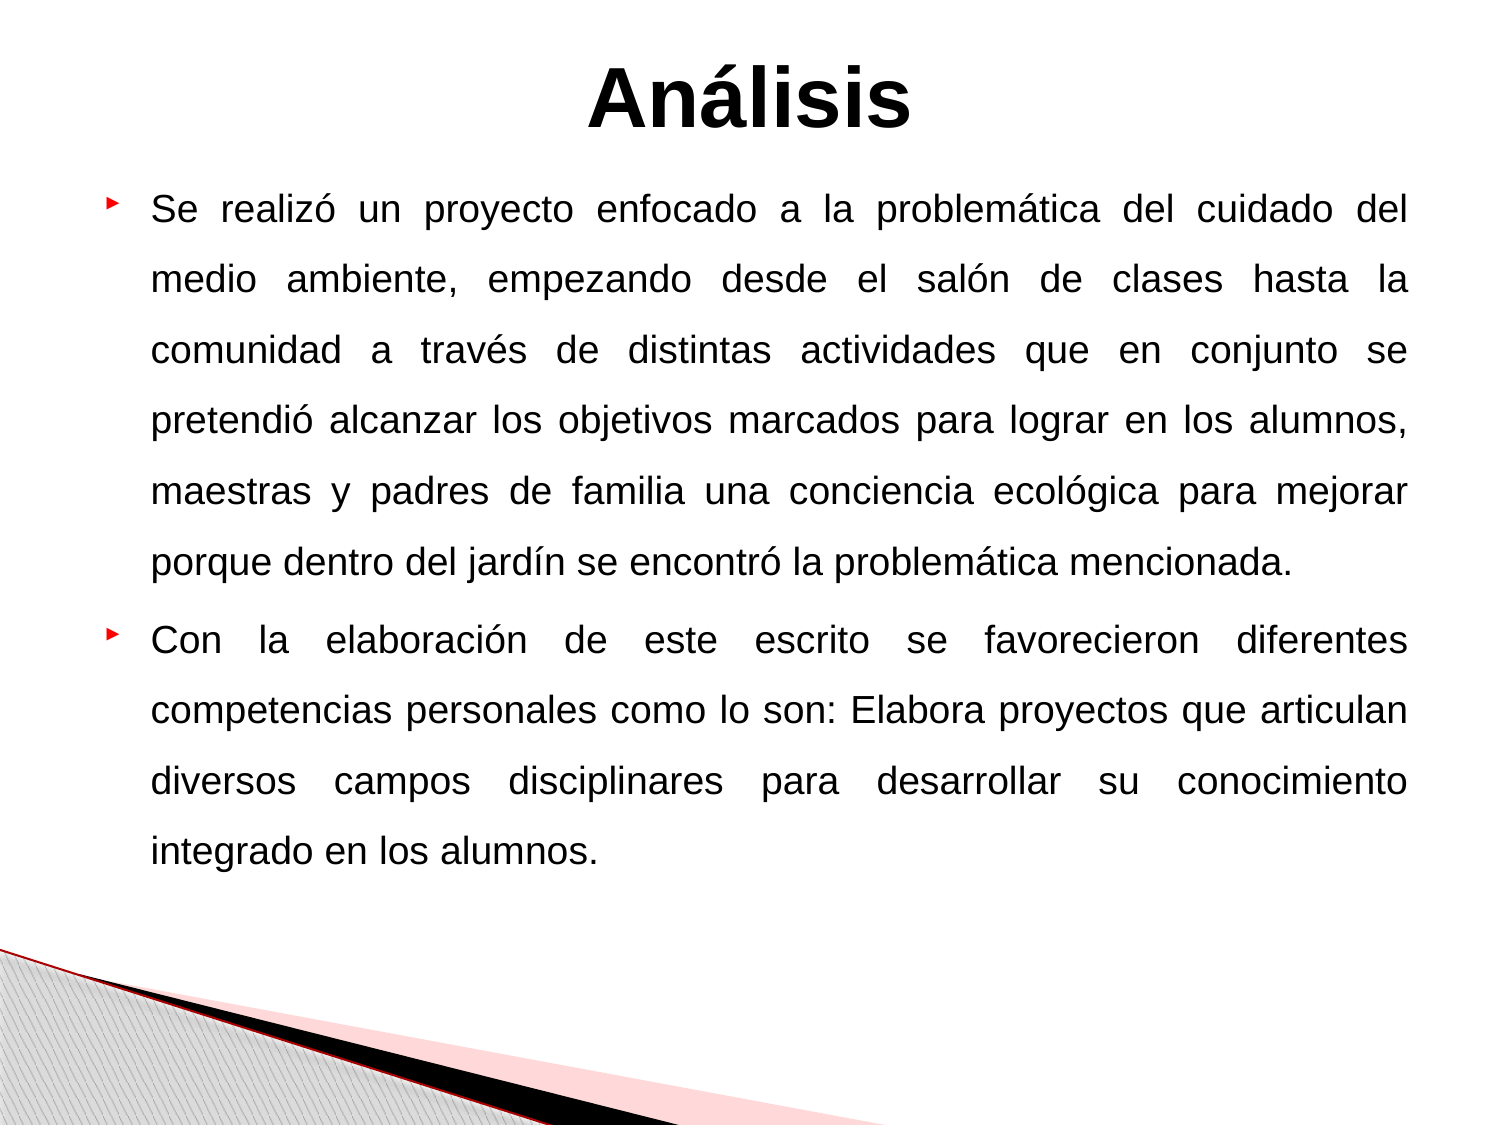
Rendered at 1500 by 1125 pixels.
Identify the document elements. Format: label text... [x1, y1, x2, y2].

title Análisis [75, 0, 1425, 188]
list Se realizó un proyecto enfocado a la problemática del cuidado del medio ambiente, empezando desde el salón de clases hasta la comunidad a través de distintas actividades que en conjunto se pretendió alcanzar los objetivos marcados para lograr en los alumnos, maestras y padres de familia una conciencia ecológica para mejorar porque dentro del jardín se encontró la problemática mencionada. Con la elaboración de este escrito se favorecieron diferentes competencias personales como lo son: Elabora proyectos que articulan diversos campos disciplinares para desarrollar su conocimiento integrado en los alumnos. [75, 188, 1425, 895]
